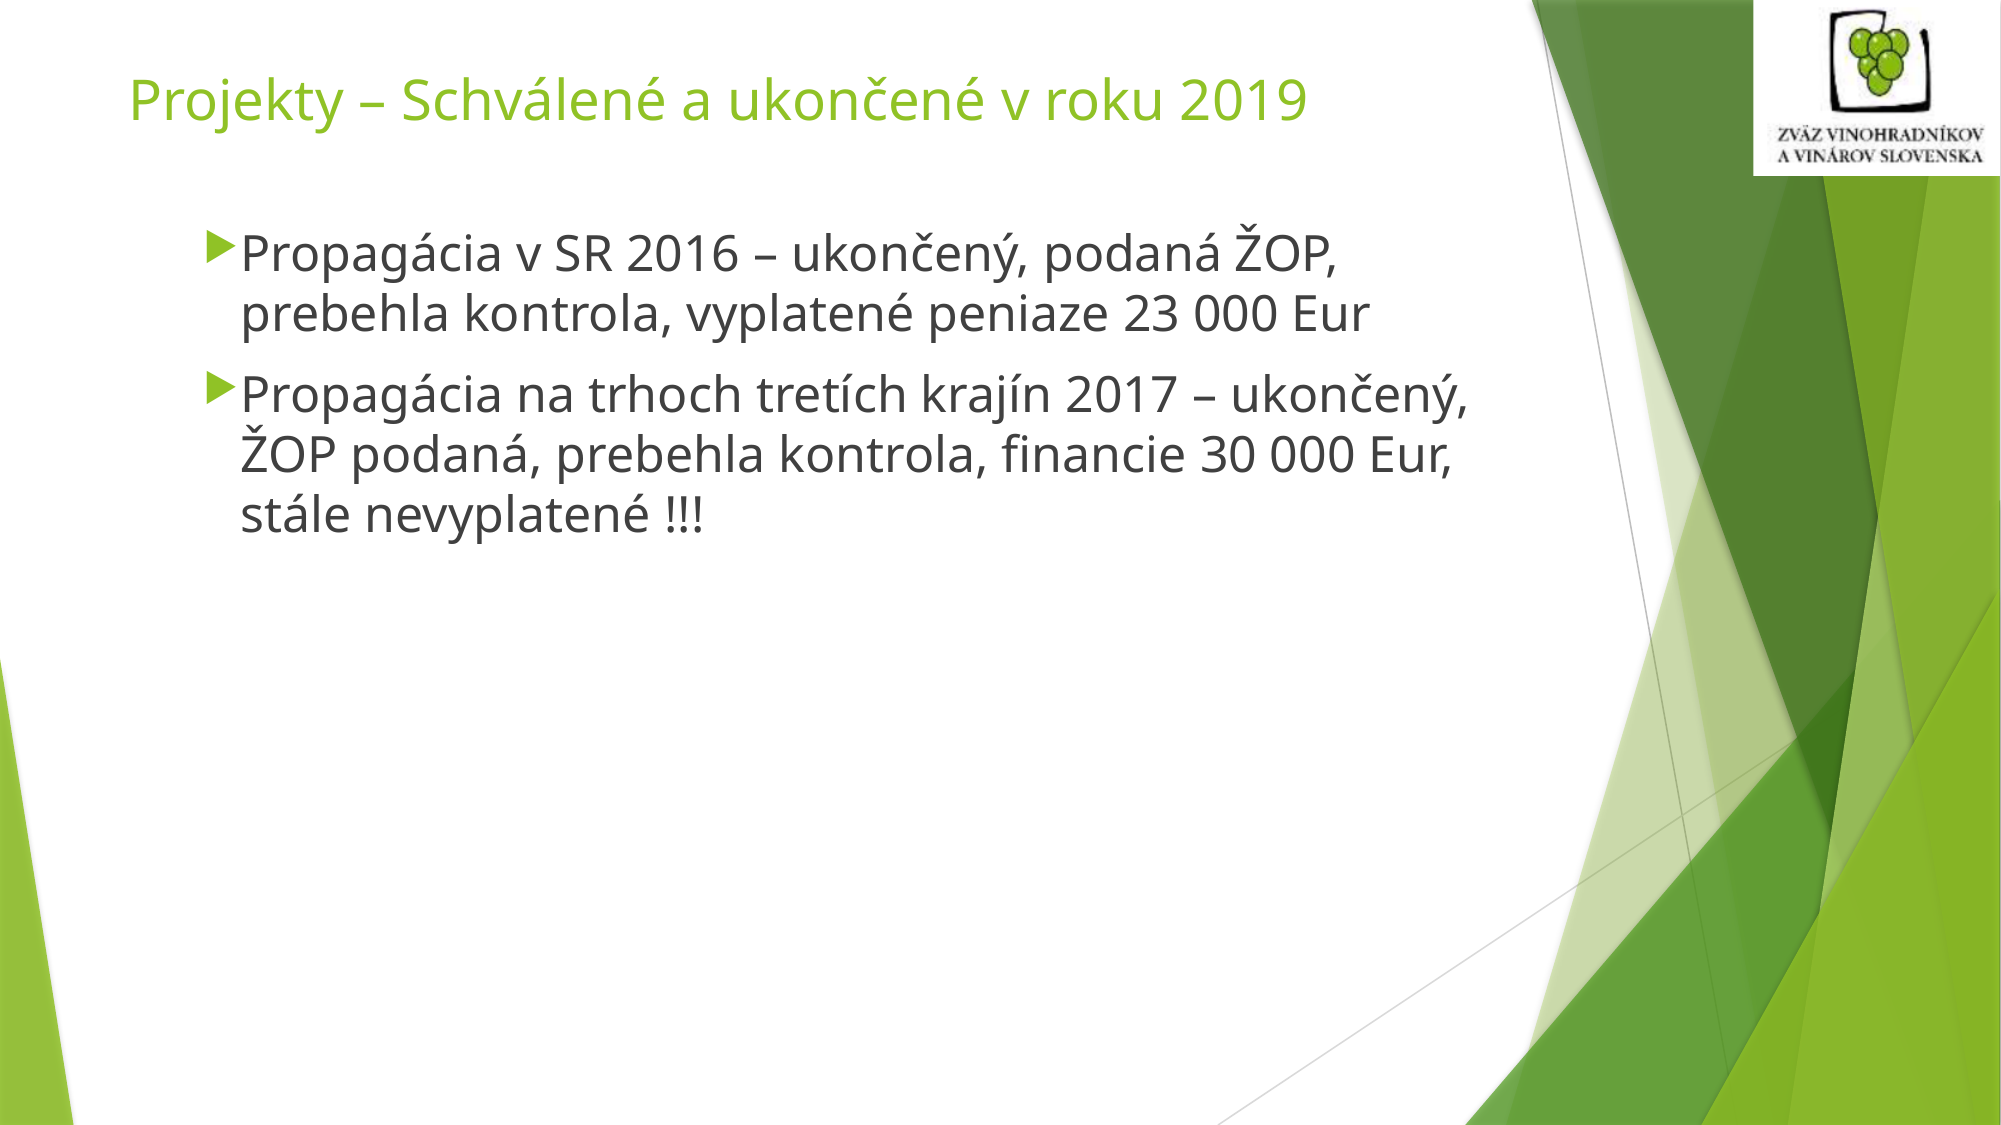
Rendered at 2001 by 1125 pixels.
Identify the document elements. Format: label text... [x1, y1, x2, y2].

list Propagácia v SR 2016 – ukončený, podaná ŽOP, prebehla kontrola, vyplatené peniaze 23 000 Eur Propagácia na trhoch tretích krajín 2017 – ukončený, ŽOP podaná, prebehla kontrola, financie 30 000 Eur, stále nevyplatené !!! [38, 214, 1519, 768]
picture [1752, 0, 2000, 176]
title Projekty – Schválené a ukončené v roku 2019 [113, 57, 1631, 210]
